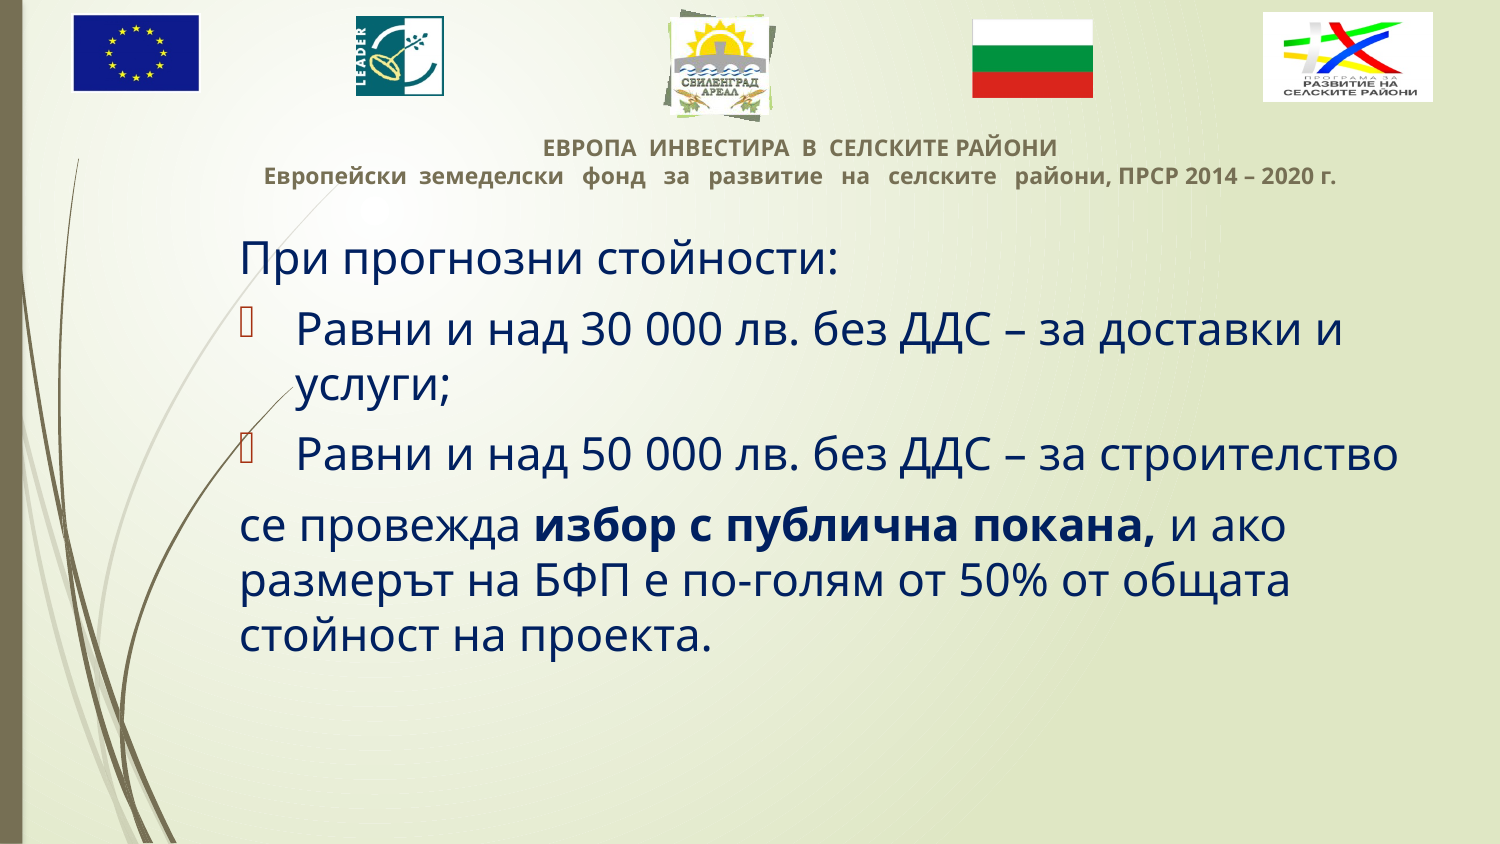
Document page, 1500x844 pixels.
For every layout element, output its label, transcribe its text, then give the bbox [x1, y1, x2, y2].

picture [71, 13, 201, 93]
picture [663, 9, 776, 122]
picture [972, 19, 1093, 98]
picture [356, 16, 444, 96]
list При прогнозни стойности: Равни и над 30 000 лв. без ДДС – за доставки и услуги; Равни и над 50 000 лв. без ДДС – за строителство се провежда избор с публична покана, и ако размерът на БФП е по-голям от 50% от общата стойност на проекта. [223, 221, 1475, 822]
picture [1263, 12, 1433, 102]
